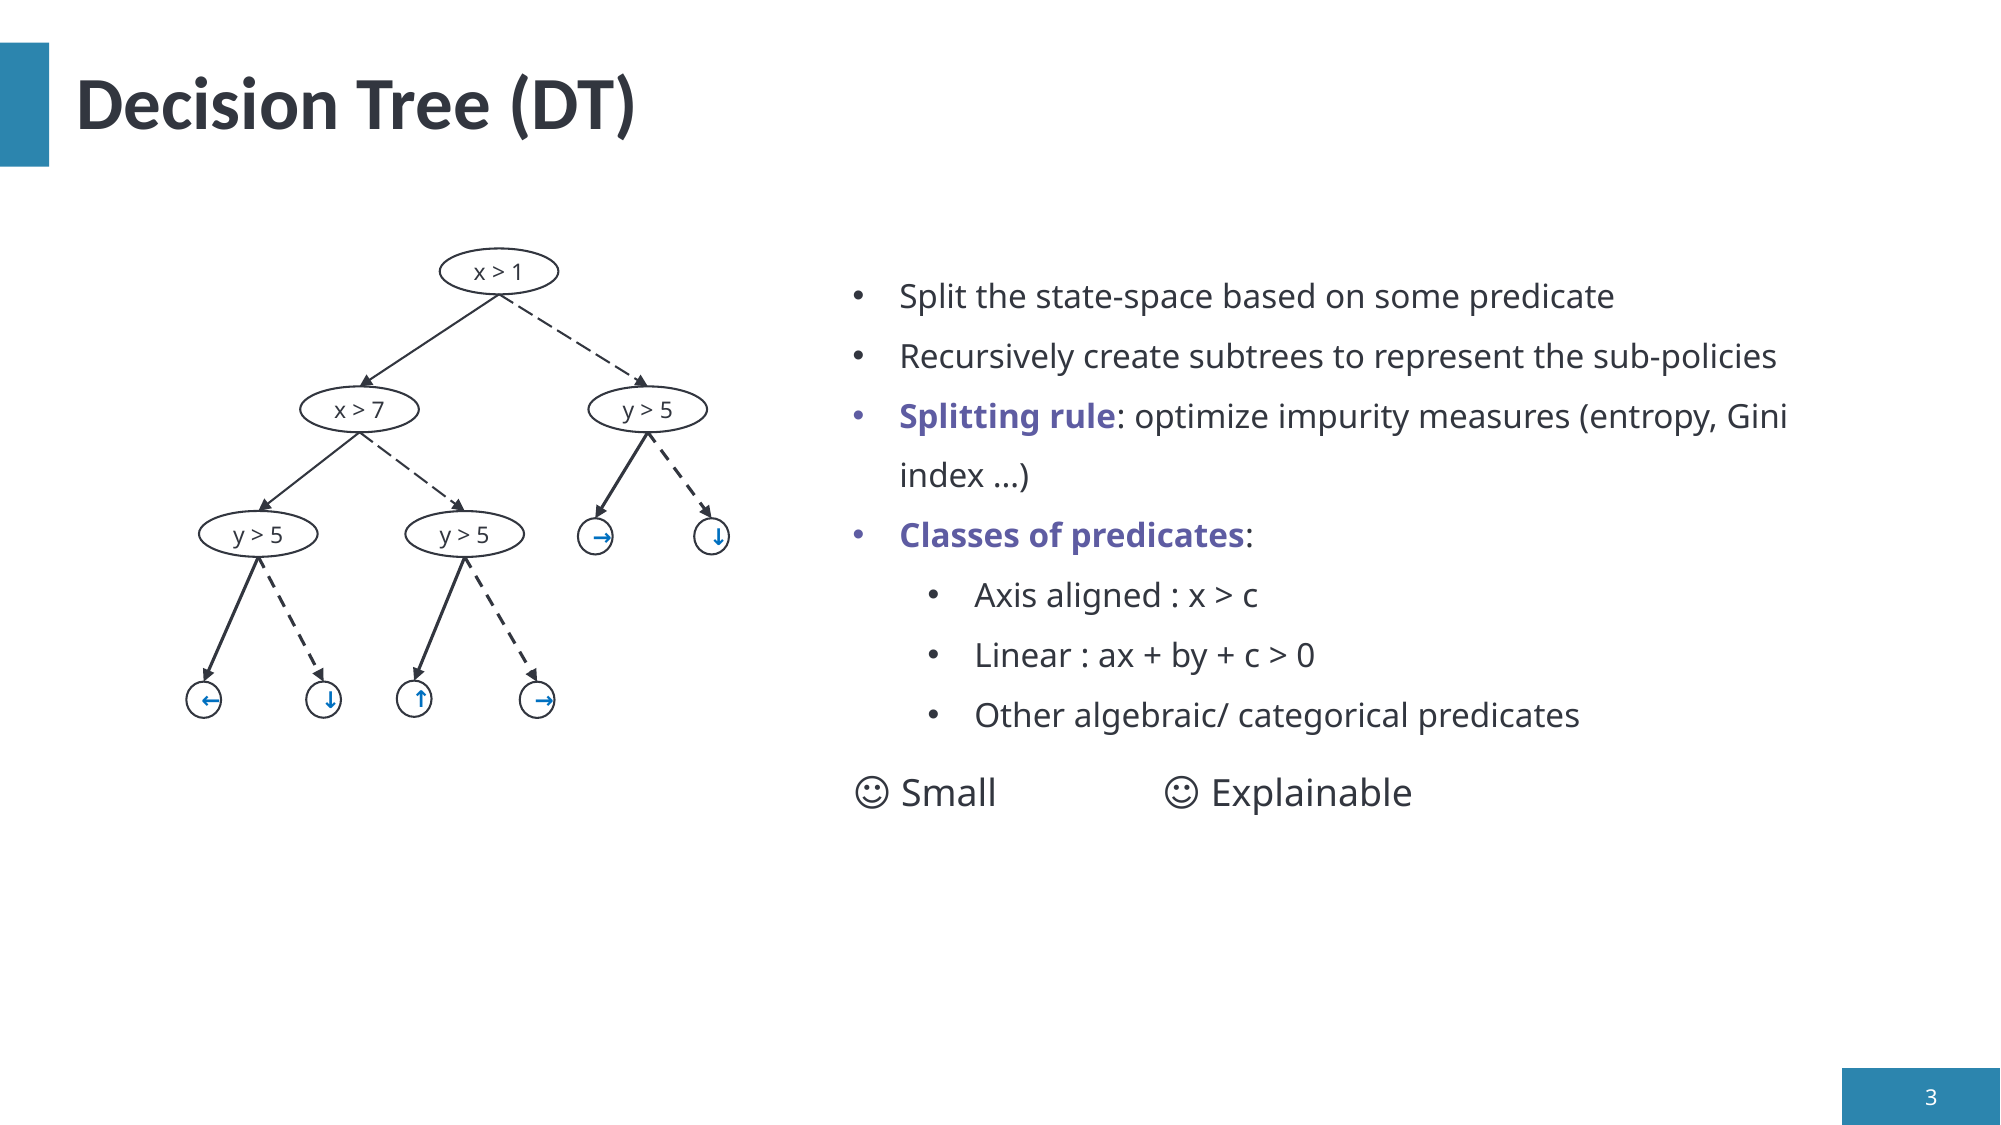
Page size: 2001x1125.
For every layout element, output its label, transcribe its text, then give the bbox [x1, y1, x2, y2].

title Decision Tree (DT) [60, 42, 1951, 168]
slide_number 3 [1889, 1079, 1953, 1115]
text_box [186, 248, 729, 718]
text_box ☺️ Small ☺️ Explainable [837, 761, 1865, 866]
text_box Split the state-space based on some predicate Recursively create subtrees to represent the sub-policies Splitting rule: optimize impurity measures (entropy, Gini index …) Classes of predicates: Axis aligned : x > c Linear : ax + by + c > 0 Other algebraic/ categorical predicates [837, 247, 1865, 742]
